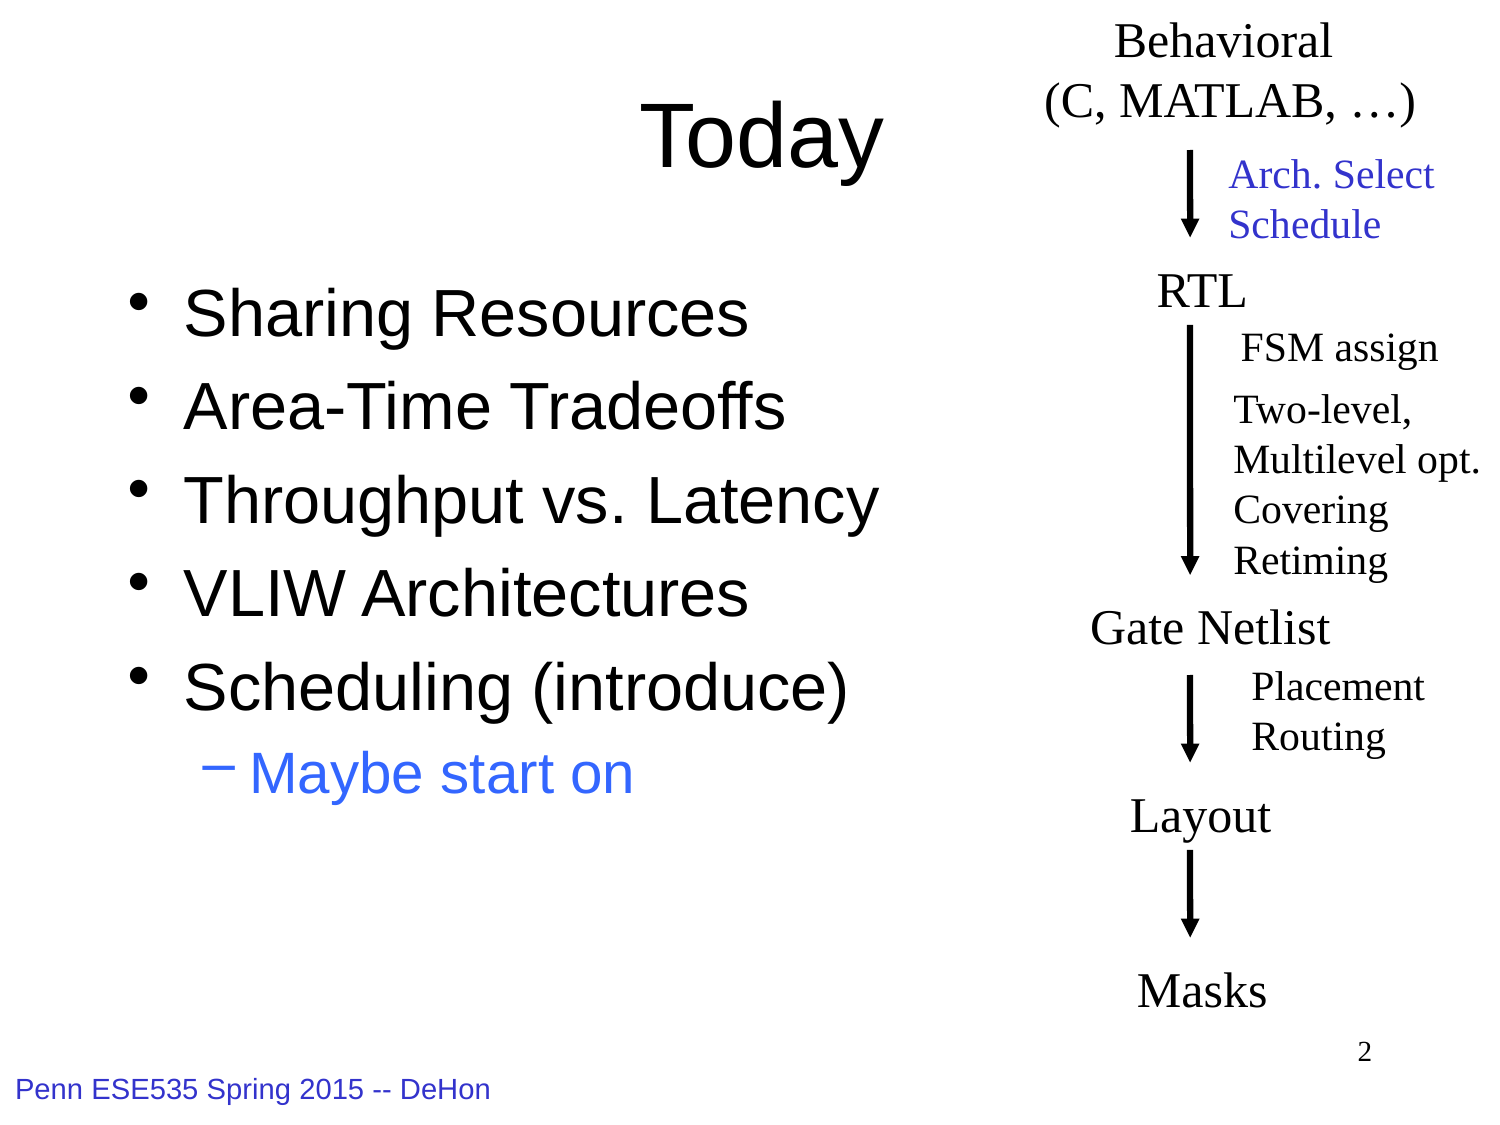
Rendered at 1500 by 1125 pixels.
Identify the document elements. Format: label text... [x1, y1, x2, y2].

title Today [124, 37, 1022, 226]
slide_number Penn ESE535 Spring 2015 -- DeHon [0, 1062, 576, 1125]
list Sharing Resources Area-Time Tradeoffs Throughput vs. Latency VLIW Architectures Scheduling (introduce) Maybe start on [112, 262, 1022, 1001]
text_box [1027, 0, 1500, 1026]
slide_number 2 [1074, 1035, 1388, 1101]
